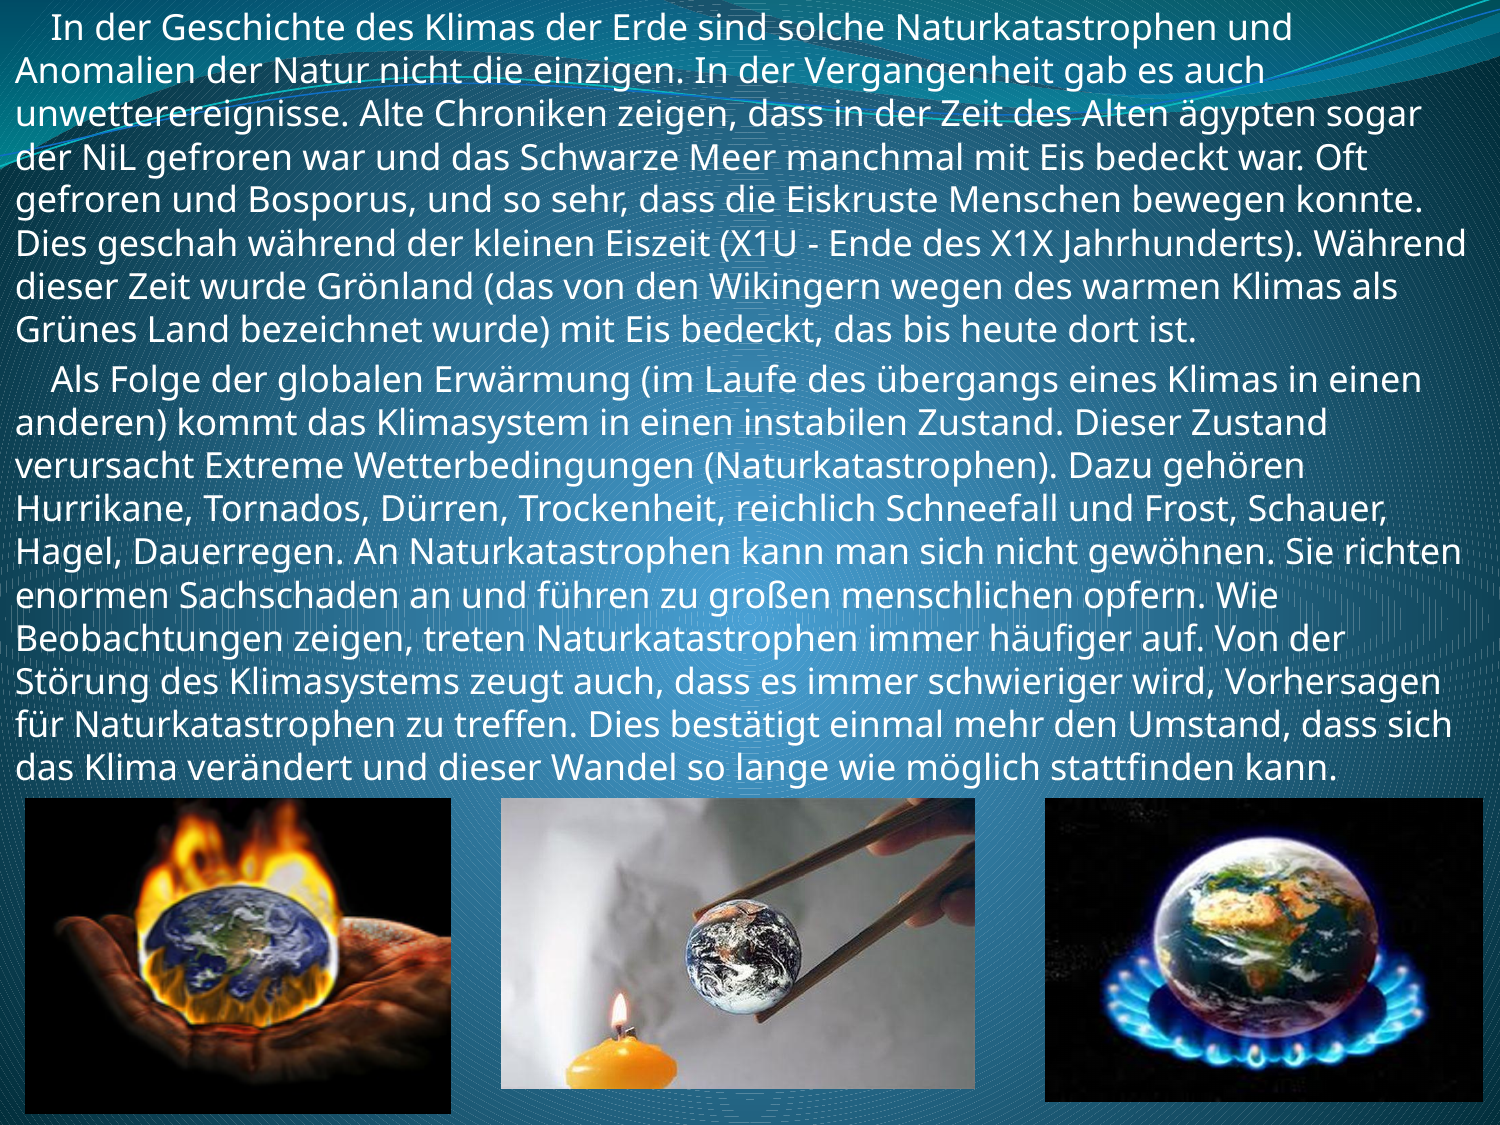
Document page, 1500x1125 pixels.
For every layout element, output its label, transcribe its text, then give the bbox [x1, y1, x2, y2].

list In der Geschichte des Klimas der Erde sind solche Naturkatastrophen und Anomalien der Natur nicht die einzigen. In der Vergangenheit gab es auch unwetterereignisse. Alte Chroniken zeigen, dass in der Zeit des Alten ägypten sogar der NiL gefroren war und das Schwarze Meer manchmal mit Eis bedeckt war. Oft gefroren und Bosporus, und so sehr, dass die Eiskruste Menschen bewegen konnte. Dies geschah während der kleinen Eiszeit (X1U - Ende des X1X Jahrhunderts). Während dieser Zeit wurde Grönland (das von den Wikingern wegen des warmen Klimas als Grünes Land bezeichnet wurde) mit Eis bedeckt, das bis heute dort ist. Als Folge der globalen Erwärmung (im Laufe des übergangs eines Klimas in einen anderen) kommt das Klimasystem in einen instabilen Zustand. Dieser Zustand verursacht Extreme Wetterbedingungen (Naturkatastrophen). Dazu gehören Hurrikane, Tornados, Dürren, Trockenheit, reichlich Schneefall und Frost, Schauer, Hagel, Dauerregen. An Naturkatastrophen kann man sich nicht gewöhnen. Sie richten enormen Sachschaden an und führen zu großen menschlichen opfern. Wie Beobachtungen zeigen, treten Naturkatastrophen immer häufiger auf. Von der Störung des Klimasystems zeugt auch, dass es immer schwieriger wird, Vorhersagen für Naturkatastrophen zu treffen. Dies bestätigt einmal mehr den Umstand, dass sich das Klima verändert und dieser Wandel so lange wie möglich stattfinden kann. [0, 0, 1500, 805]
picture [1045, 798, 1483, 1102]
picture [501, 798, 975, 1089]
picture [25, 798, 452, 1114]
